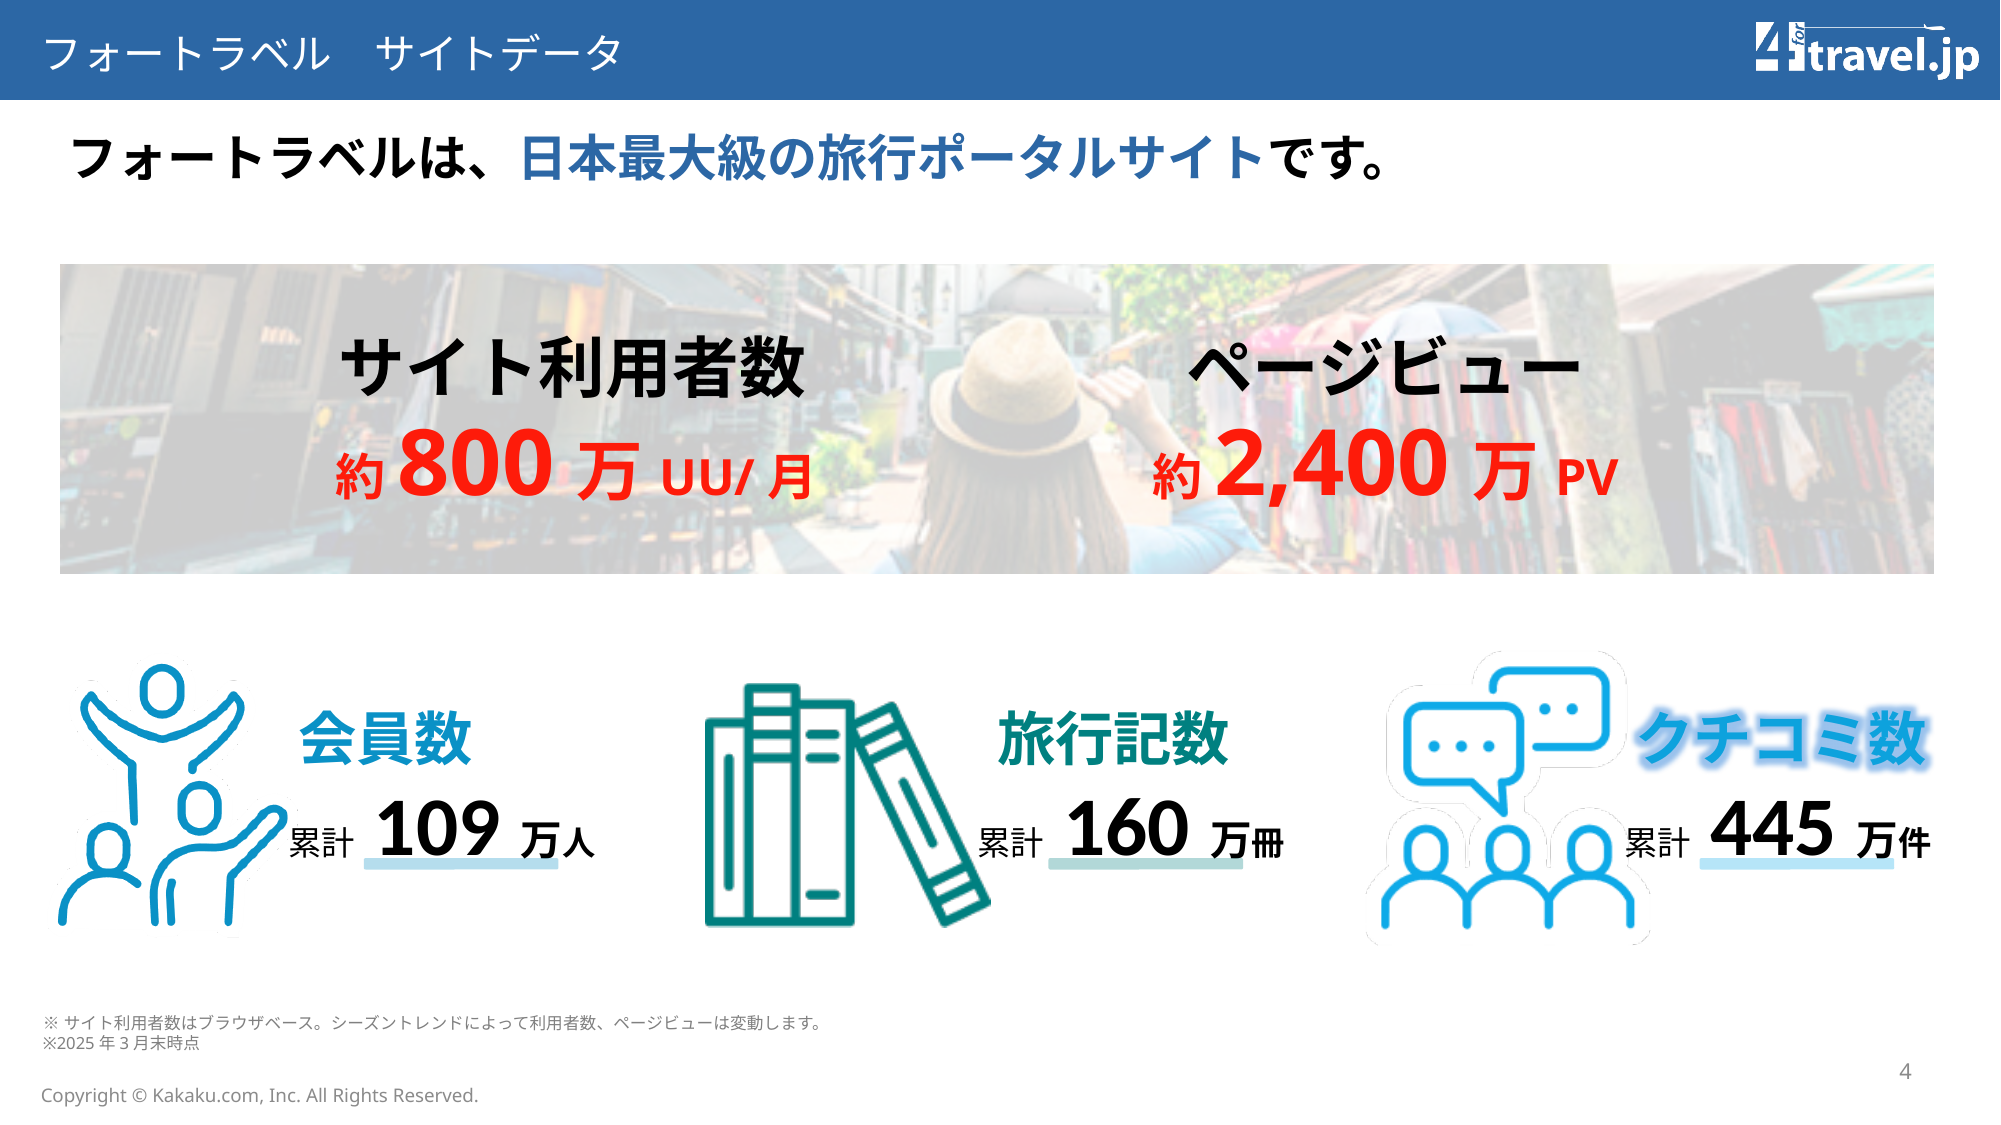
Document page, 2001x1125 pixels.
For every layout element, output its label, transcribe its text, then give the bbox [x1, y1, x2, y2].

text_box 累計 445万件 [1651, 764, 1972, 880]
picture [47, 651, 298, 938]
footer Copyright © Kakaku.com, Inc. All Rights Reserved. [25, 1065, 528, 1125]
text_box 累計 109万人 [298, 765, 649, 880]
picture [705, 683, 991, 928]
picture [59, 264, 1934, 574]
text_box [1698, 857, 1896, 871]
text_box フォートラベル サイトデータ [25, 30, 1288, 83]
text_box [362, 857, 560, 871]
picture [1365, 650, 1651, 946]
text_box ※サイト利用者数はブラウザベース。シーズントレンドによって利用者数、ページビューは変動します。 ※2025年3月末時点 [28, 1005, 845, 1061]
slide_number 4 [1476, 1042, 1927, 1103]
text_box [1047, 857, 1245, 871]
text_box フォートラベルは、日本最大級の旅行ポータルサイトです。 [53, 119, 1477, 195]
picture [1756, 22, 1979, 80]
text_box 旅行記数 [991, 695, 1246, 764]
text_box クチコミ数 [1651, 695, 1942, 764]
text_box 累計 160万冊 [991, 764, 1323, 880]
text_box 会員数 [298, 695, 488, 765]
